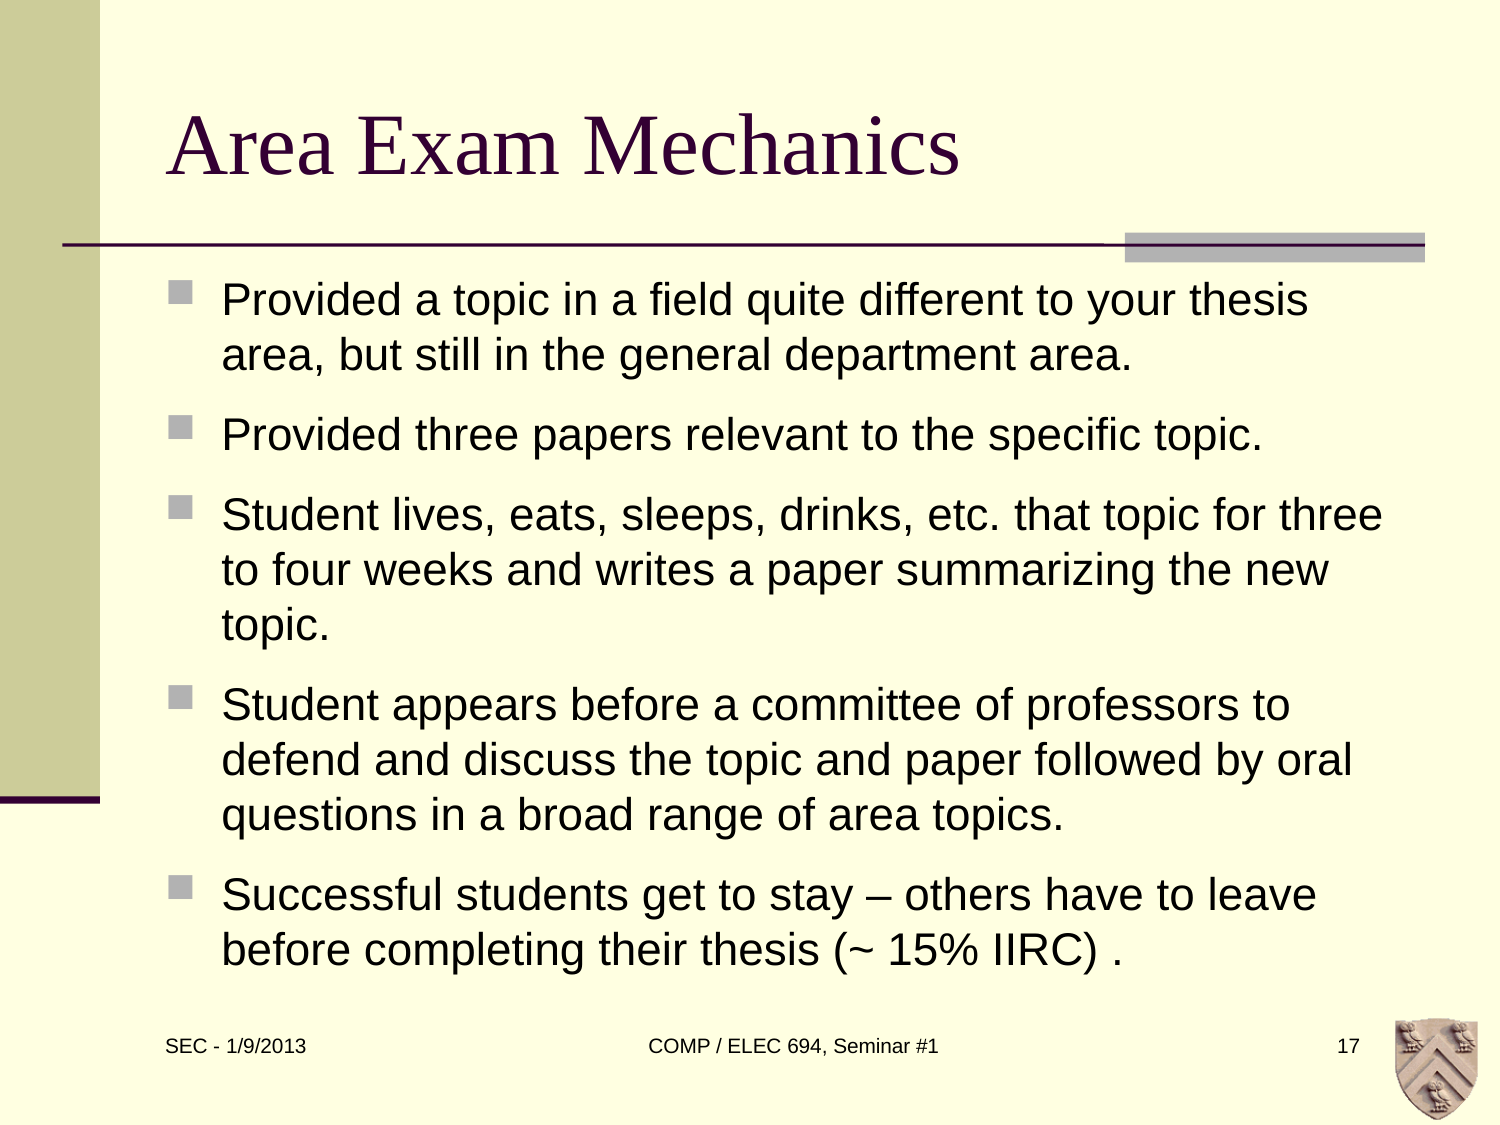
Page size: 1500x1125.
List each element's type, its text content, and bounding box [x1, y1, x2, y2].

slide_number 17 [1112, 1024, 1376, 1101]
footer COMP / ELEC 694, Seminar #1 [549, 1024, 1038, 1101]
picture [1389, 1012, 1482, 1125]
list Provided a topic in a field quite different to your thesis area, but still in the general department area. Provided three papers relevant to the specific topic. Student lives, eats, sleeps, drinks, etc. that topic for three to four weeks and writes a paper summarizing the new topic. Student appears before a committee of professors to defend and discuss the topic and paper followed by oral questions in a broad range of area topics. Successful students get to stay – others have to leave before completing their thesis (~ 15% IIRC) . [150, 262, 1425, 1006]
title Area Exam Mechanics [150, 45, 1425, 234]
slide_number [149, 1025, 476, 1101]
